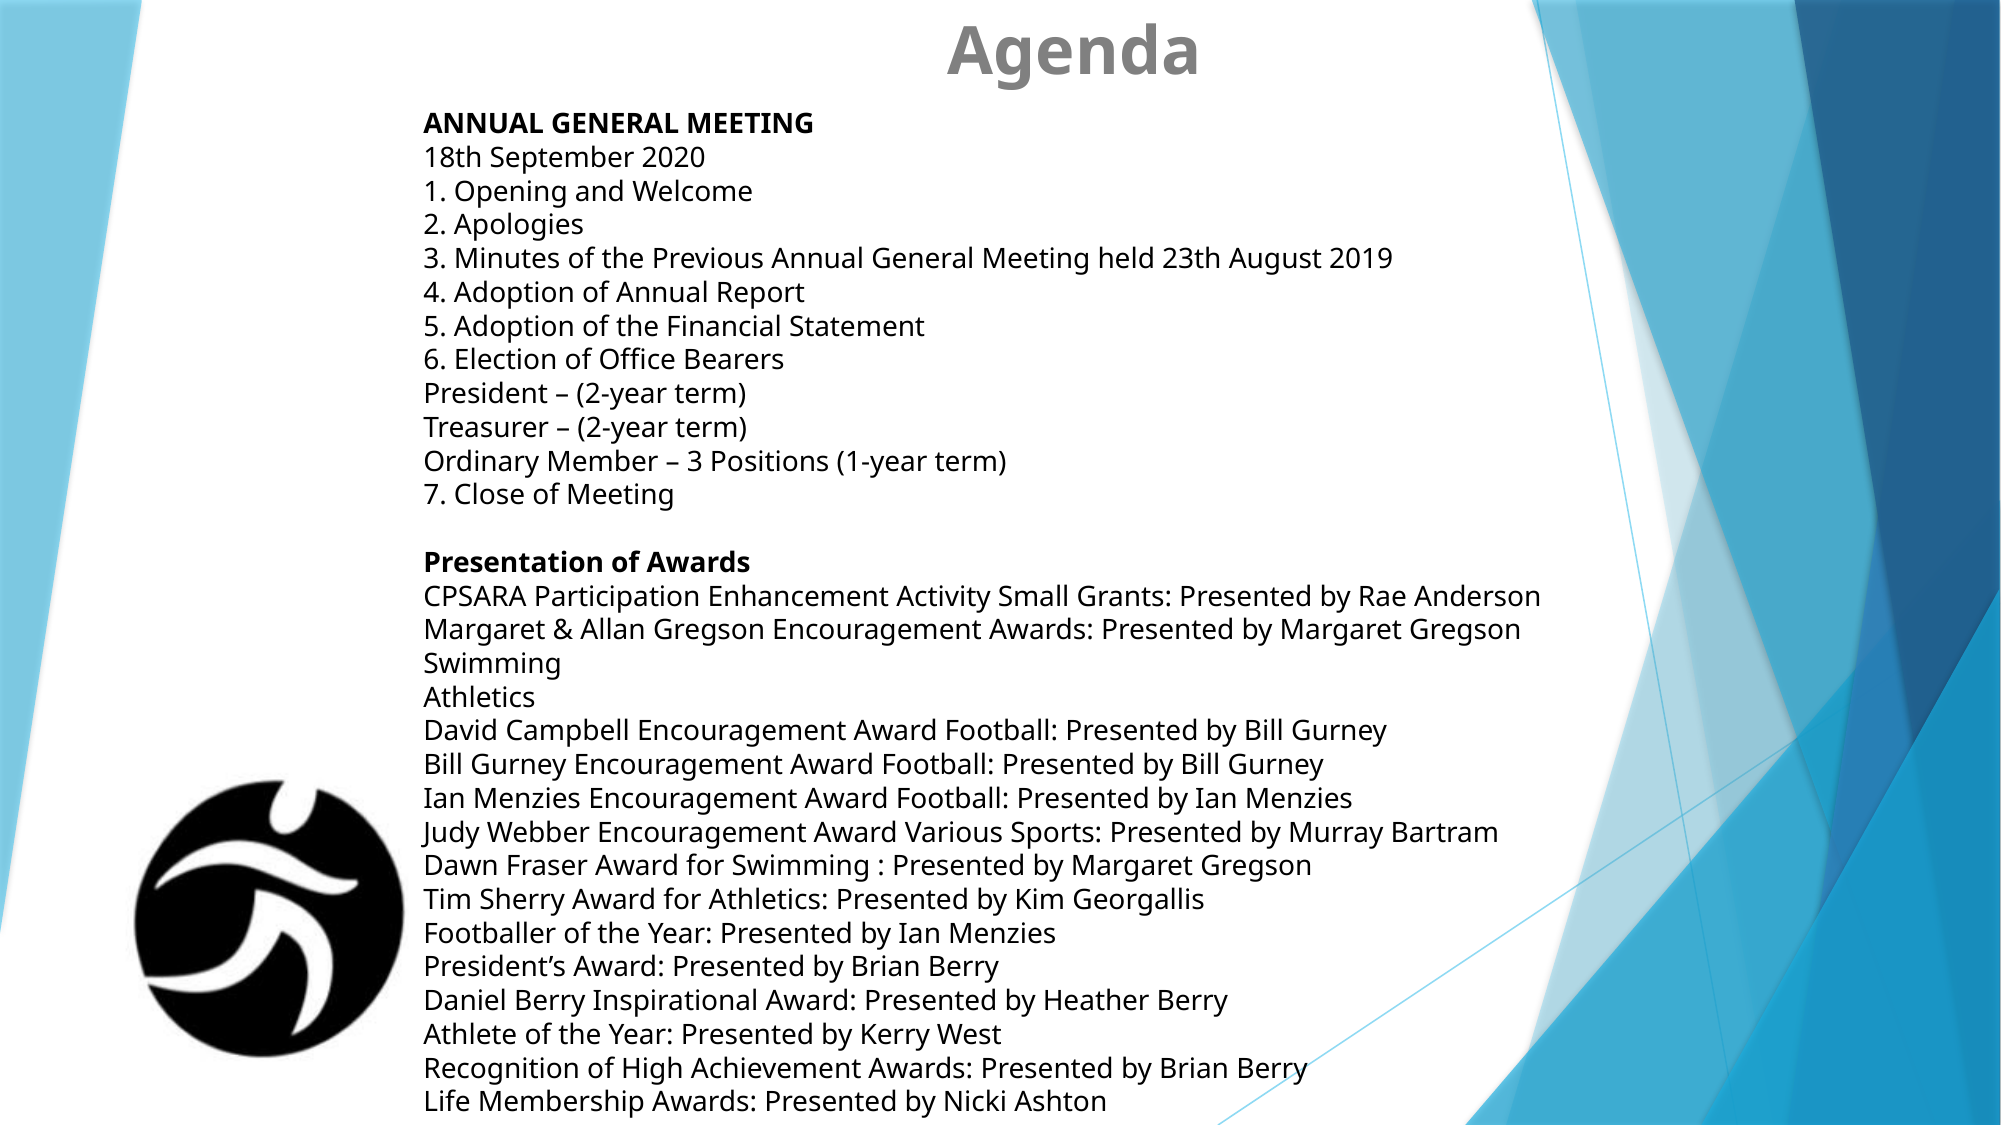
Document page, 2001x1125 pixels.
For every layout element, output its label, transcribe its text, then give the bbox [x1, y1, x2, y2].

picture [100, 735, 409, 1081]
subtitle Agenda [0, 0, 1217, 276]
title ANNUAL GENERAL MEETING 18th September 2020 1. Opening and Welcome 2. Apologies 3. Minutes of the Previous Annual General Meeting held 23th August 2019 4. Adoption of Annual Report 5. Adoption of the Financial Statement 6. Election of Office Bearers President – (2-year term) Treasurer – (2-year term) Ordinary Member – 3 Positions (1-year term) 7. Close of Meeting Presentation of Awards CPSARA Participation Enhancement Activity Small Grants: Presented by Rae Anderson Margaret & Allan Gregson Encouragement Awards: Presented by Margaret Gregson Swimming Athletics David Campbell Encouragement Award Football: Presented by Bill Gurney Bill Gurney Encouragement Award Football: Presented by Bill Gurney Ian Menzies Encouragement Award Football: Presented by Ian Menzies Judy Webber Encouragement Award Various Sports: Presented by Murray Bartram Dawn Fraser Award for Swimming : Presented by Margaret Gregson Tim Sherry Award for Athletics: Presented by Kim Georgallis Footballer of the Year: Presented by Ian Menzies President’s Award: Presented by Brian Berry Daniel Berry Inspirational Award: Presented by Heather Berry Athlete of the Year: Presented by Kerry West Recognition of High Achievement Awards: Presented by Brian Berry Life Membership Awards: Presented by Nicki Ashton [408, 854, 1683, 1125]
